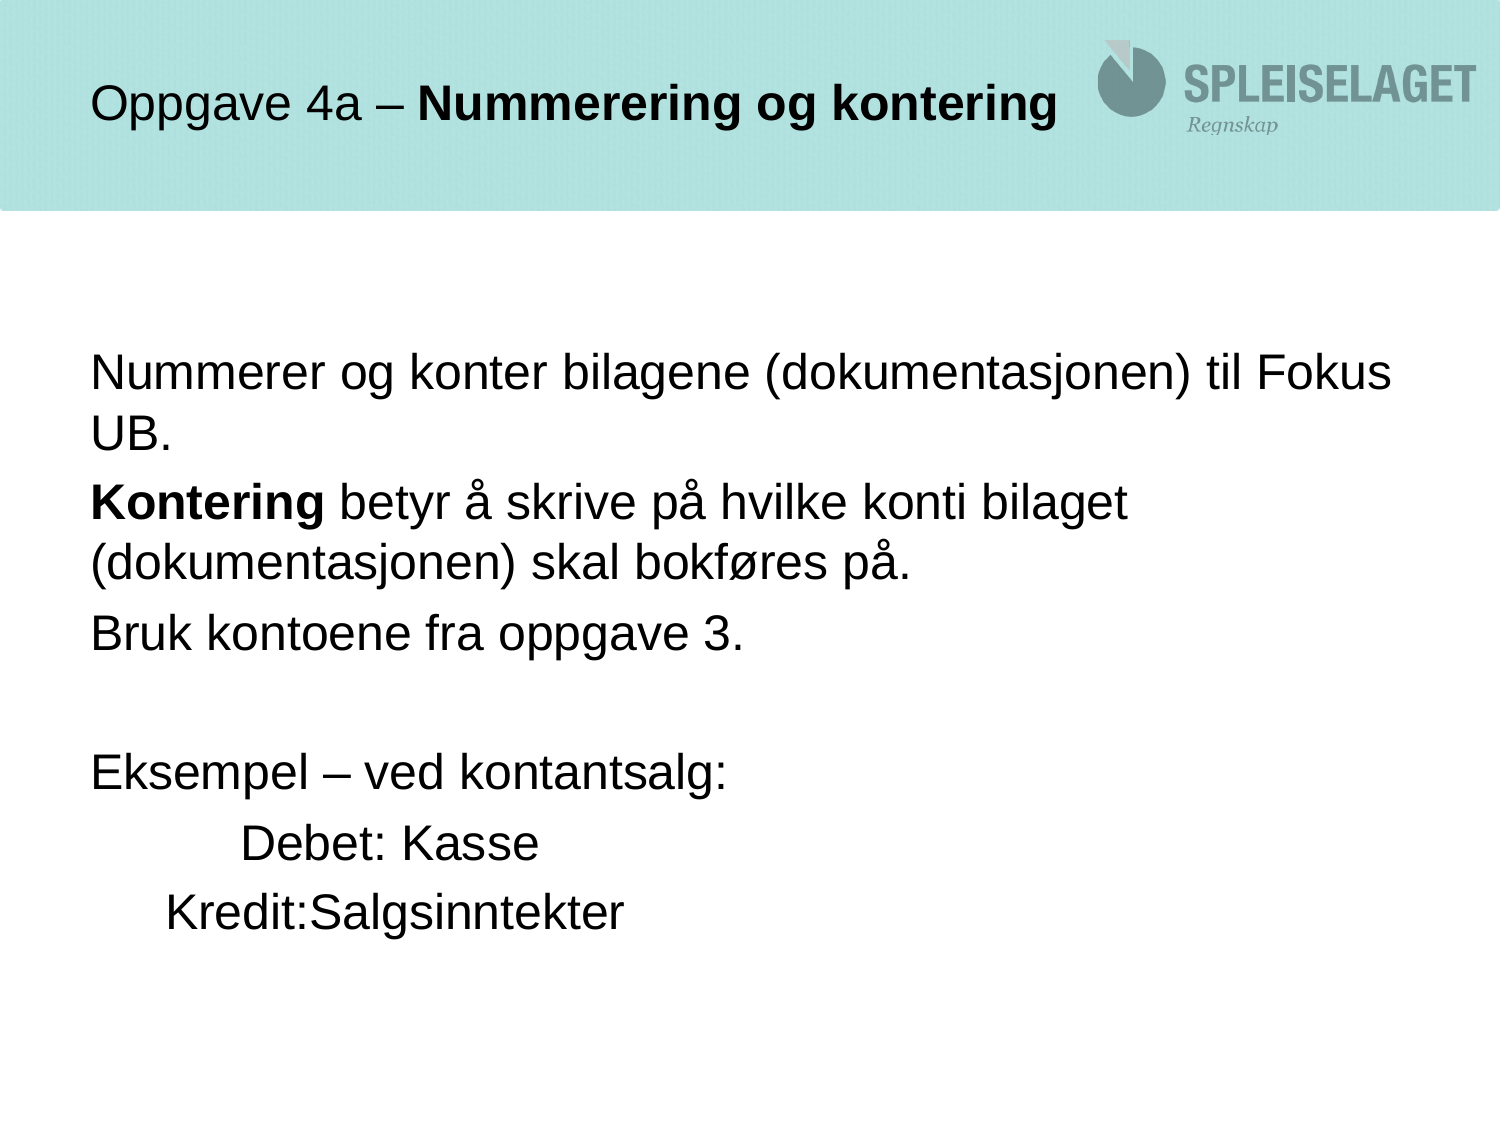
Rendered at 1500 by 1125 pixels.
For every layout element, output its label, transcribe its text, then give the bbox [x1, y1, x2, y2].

picture [0, 0, 1500, 211]
list Nummerer og konter bilagene (dokumentasjonen) til Fokus UB. Kontering betyr å skrive på hvilke konti bilaget (dokumentasjonen) skal bokføres på. Bruk kontoene fra oppgave 3. Eksempel – ved kontantsalg: Debet: Kasse Kredit:Salgsinntekter [75, 262, 1425, 1005]
title Oppgave 4a – Nummerering og kontering [75, 26, 1089, 174]
